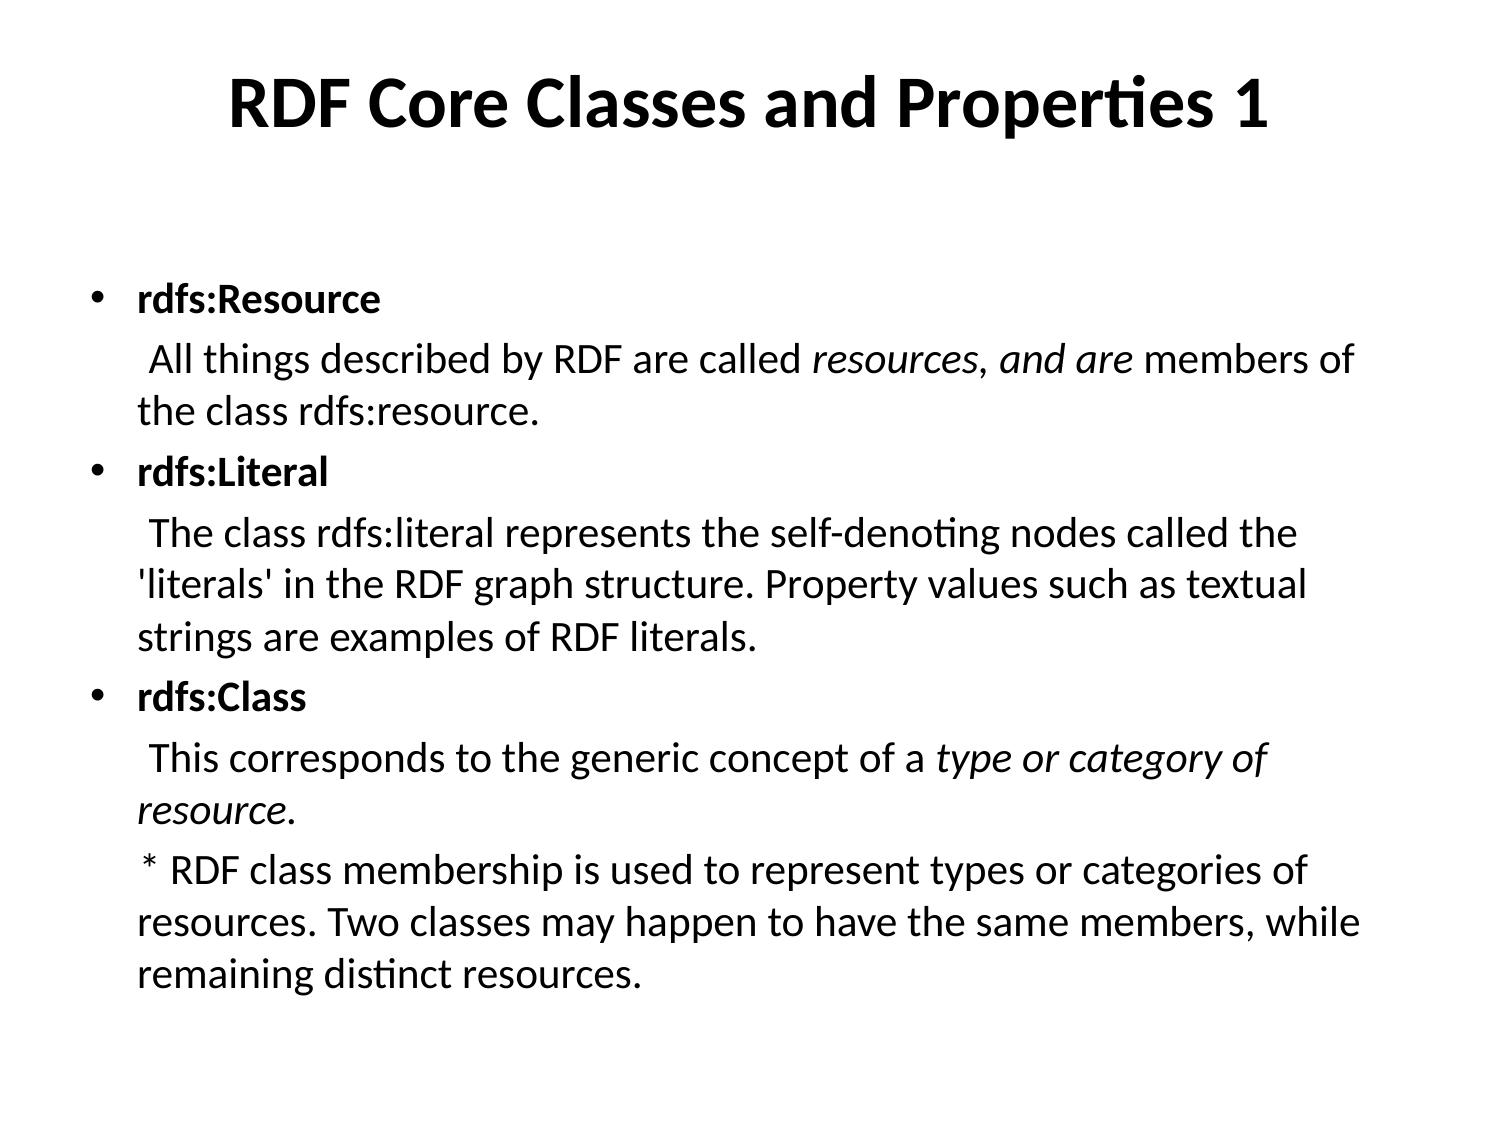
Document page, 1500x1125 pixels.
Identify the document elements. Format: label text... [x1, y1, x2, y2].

list rdfs:Resource All things described by RDF are called resources, and are members of the class rdfs:resource. rdfs:Literal The class rdfs:literal represents the self-denoting nodes called the 'literals' in the RDF graph structure. Property values such as textual strings are examples of RDF literals. rdfs:Class This corresponds to the generic concept of a type or category of resource. * RDF class membership is used to represent types or categories of resources. Two classes may happen to have the same members, while remaining distinct resources. [75, 262, 1425, 1005]
title RDF Core Classes and Properties 1 [75, 45, 1425, 150]
